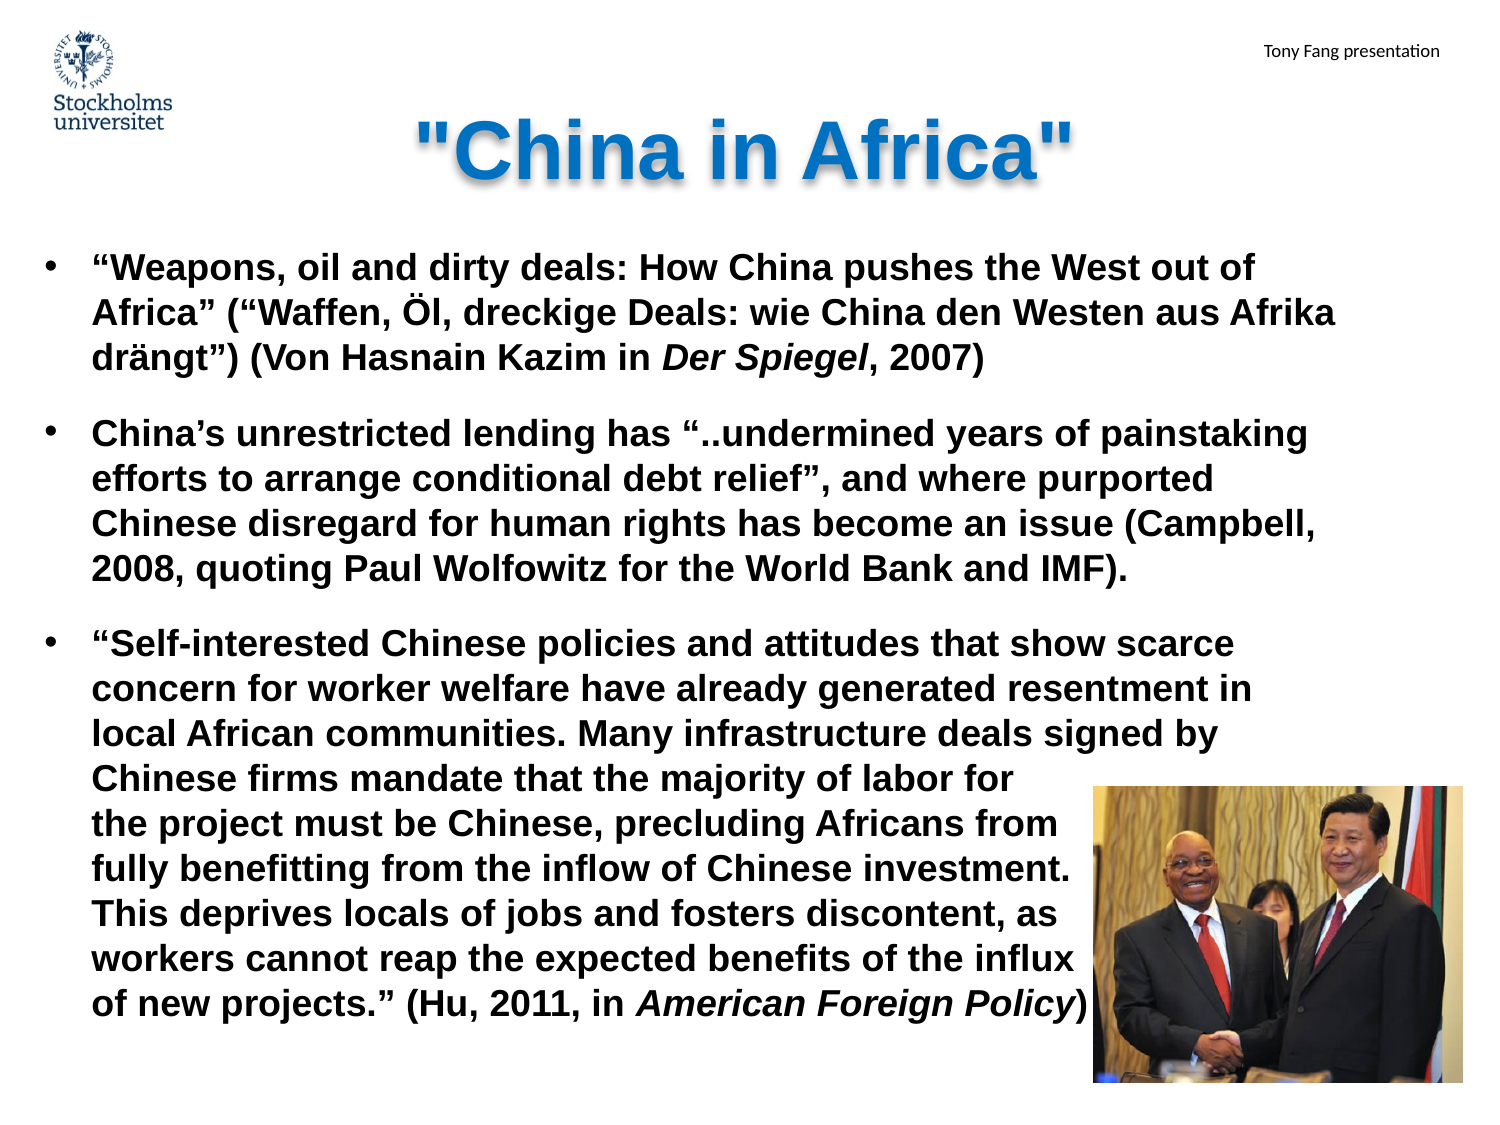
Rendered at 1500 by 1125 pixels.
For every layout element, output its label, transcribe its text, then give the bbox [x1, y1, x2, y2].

subtitle “Weapons, oil and dirty deals: How China pushes the West out of Africa” (“Waffen, Öl, dreckige Deals: wie China den Westen aus Afrika drängt”) (Von Hasnain Kazim in Der Spiegel, 2007) China’s unrestricted lending has “..undermined years of painstaking efforts to arrange conditional debt relief”, and where purported Chinese disregard for human rights has become an issue (Campbell, 2008, quoting Paul Wolfowitz for the World Bank and IMF). “Self-interested Chinese policies and attitudes that show scarce concern for worker welfare have already generated resentment in local African communities. Many infrastructure deals signed by Chinese firms mandate that the majority of labor for the project must be Chinese, precluding Africans from fully benefitting from the inflow of Chinese investment. This deprives locals of jobs and fosters discontent, as workers cannot reap the expected benefits of the influx of new projects.” (Hu, 2011, in American Foreign Policy) [29, 235, 1365, 1098]
text_box Tony Fang presentation [1249, 30, 1460, 69]
picture [53, 30, 172, 135]
title "China in Africa" [107, 25, 1383, 267]
picture [1093, 786, 1463, 1083]
